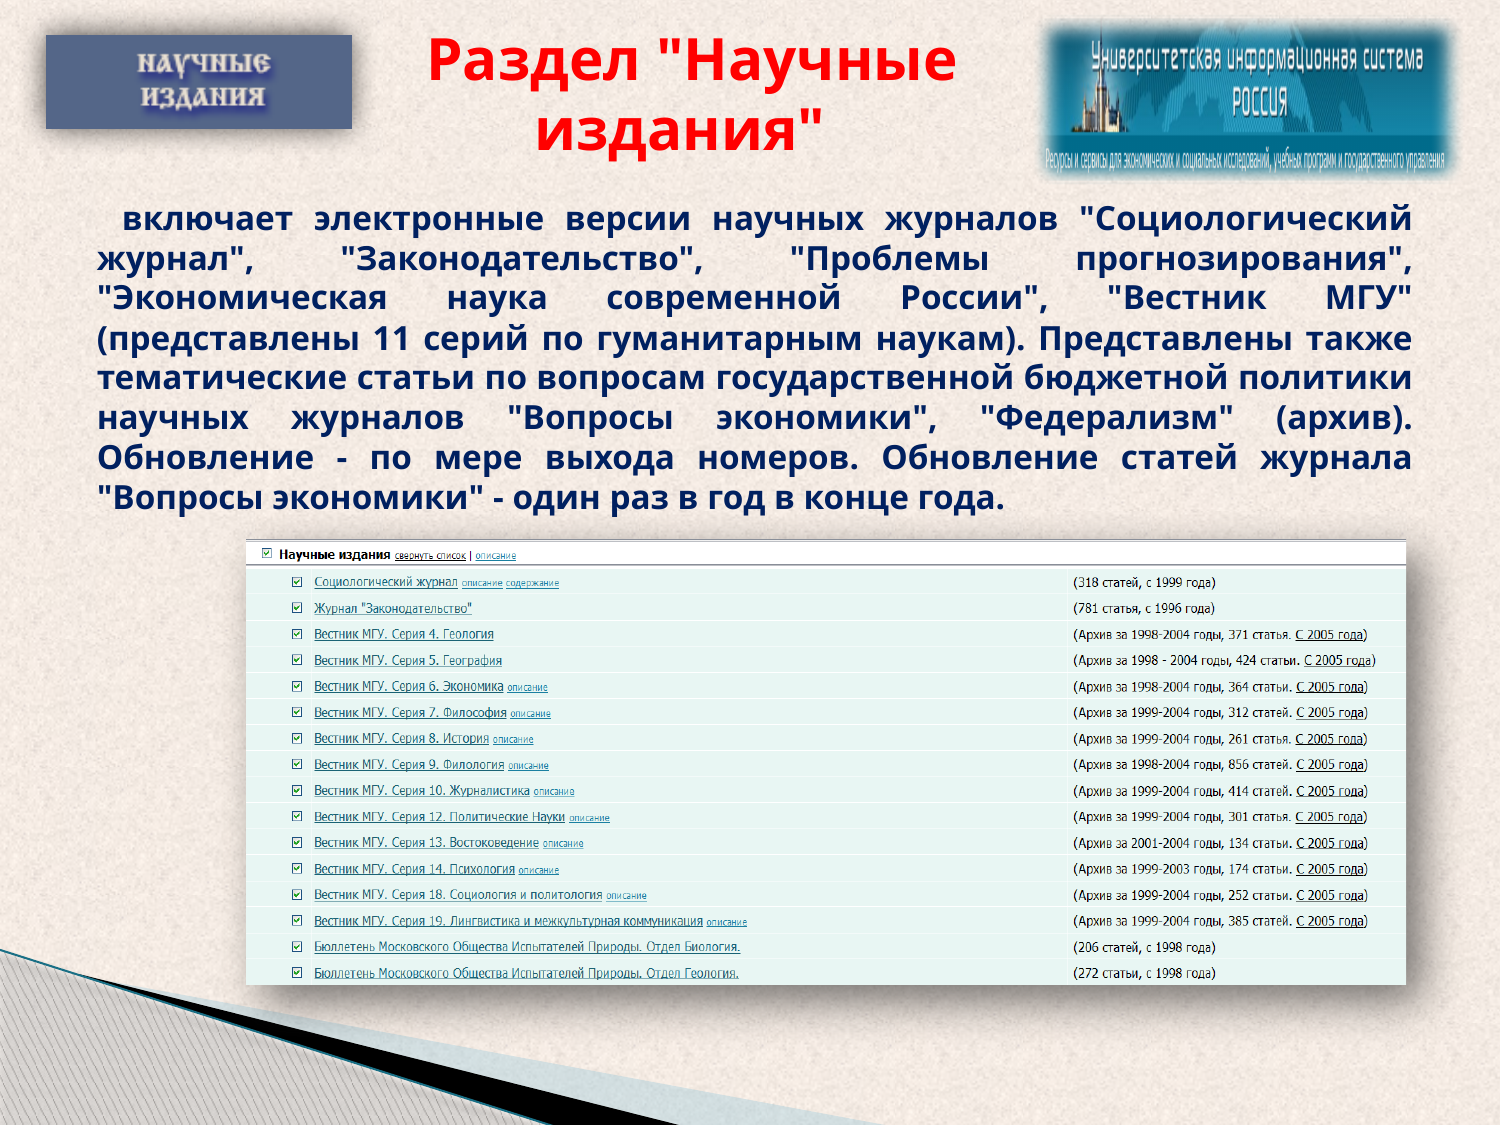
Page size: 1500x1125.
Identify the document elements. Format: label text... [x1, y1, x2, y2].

picture [46, 34, 352, 130]
text_box Раздел "Научные издания" [351, 14, 1008, 124]
text_box включает электронные версии научных журналов "Социологический журнал", "Законодательство", "Проблемы прогнозирования", "Экономическая наука современной России", "Вестник МГУ" (представлены 11 серий по гуманитарным наукам). Представлены также тематические статьи по вопросам государственной бюджетной политики научных журналов "Вопросы экономики", "Федерализм" (архив). Обновление - по мере выхода номеров. Обновление статей журнала "Вопросы экономики" - один раз в год в конце года. [81, 124, 1430, 564]
picture [1030, 11, 1466, 188]
picture [245, 538, 1407, 985]
